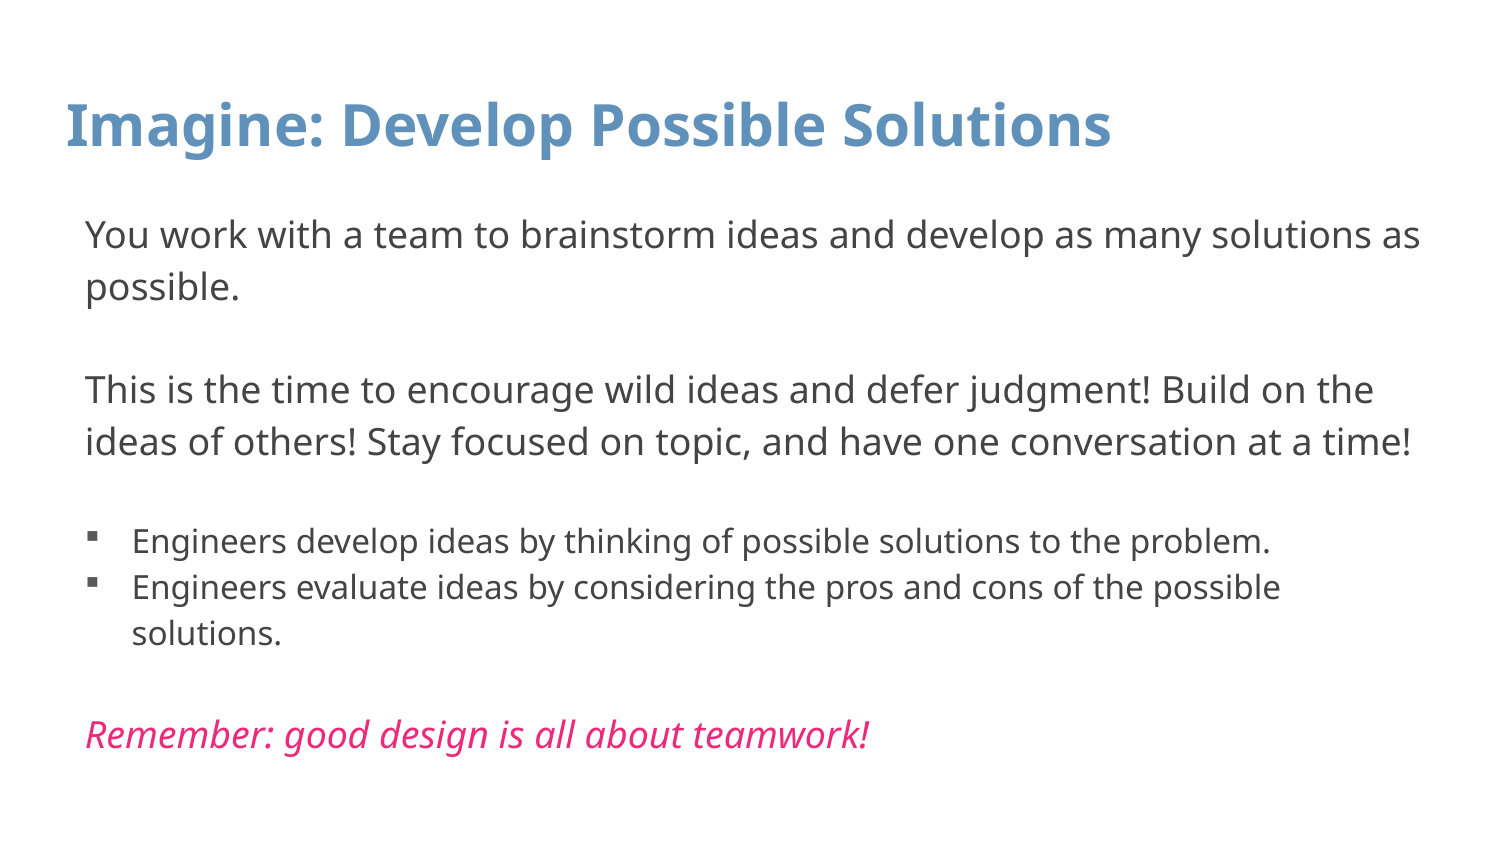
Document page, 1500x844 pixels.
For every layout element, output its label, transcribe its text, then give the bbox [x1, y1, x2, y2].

list You work with a team to brainstorm ideas and develop as many solutions as possible. This is the time to encourage wild ideas and defer judgment! Build on the ideas of others! Stay focused on topic, and have one conversation at a time! Engineers develop ideas by thinking of possible solutions to the problem. Engineers evaluate ideas by considering the pros and cons of the possible solutions. Remember: good design is all about teamwork! [51, 189, 1449, 750]
title Imagine: Develop Possible Solutions [51, 72, 1449, 167]
